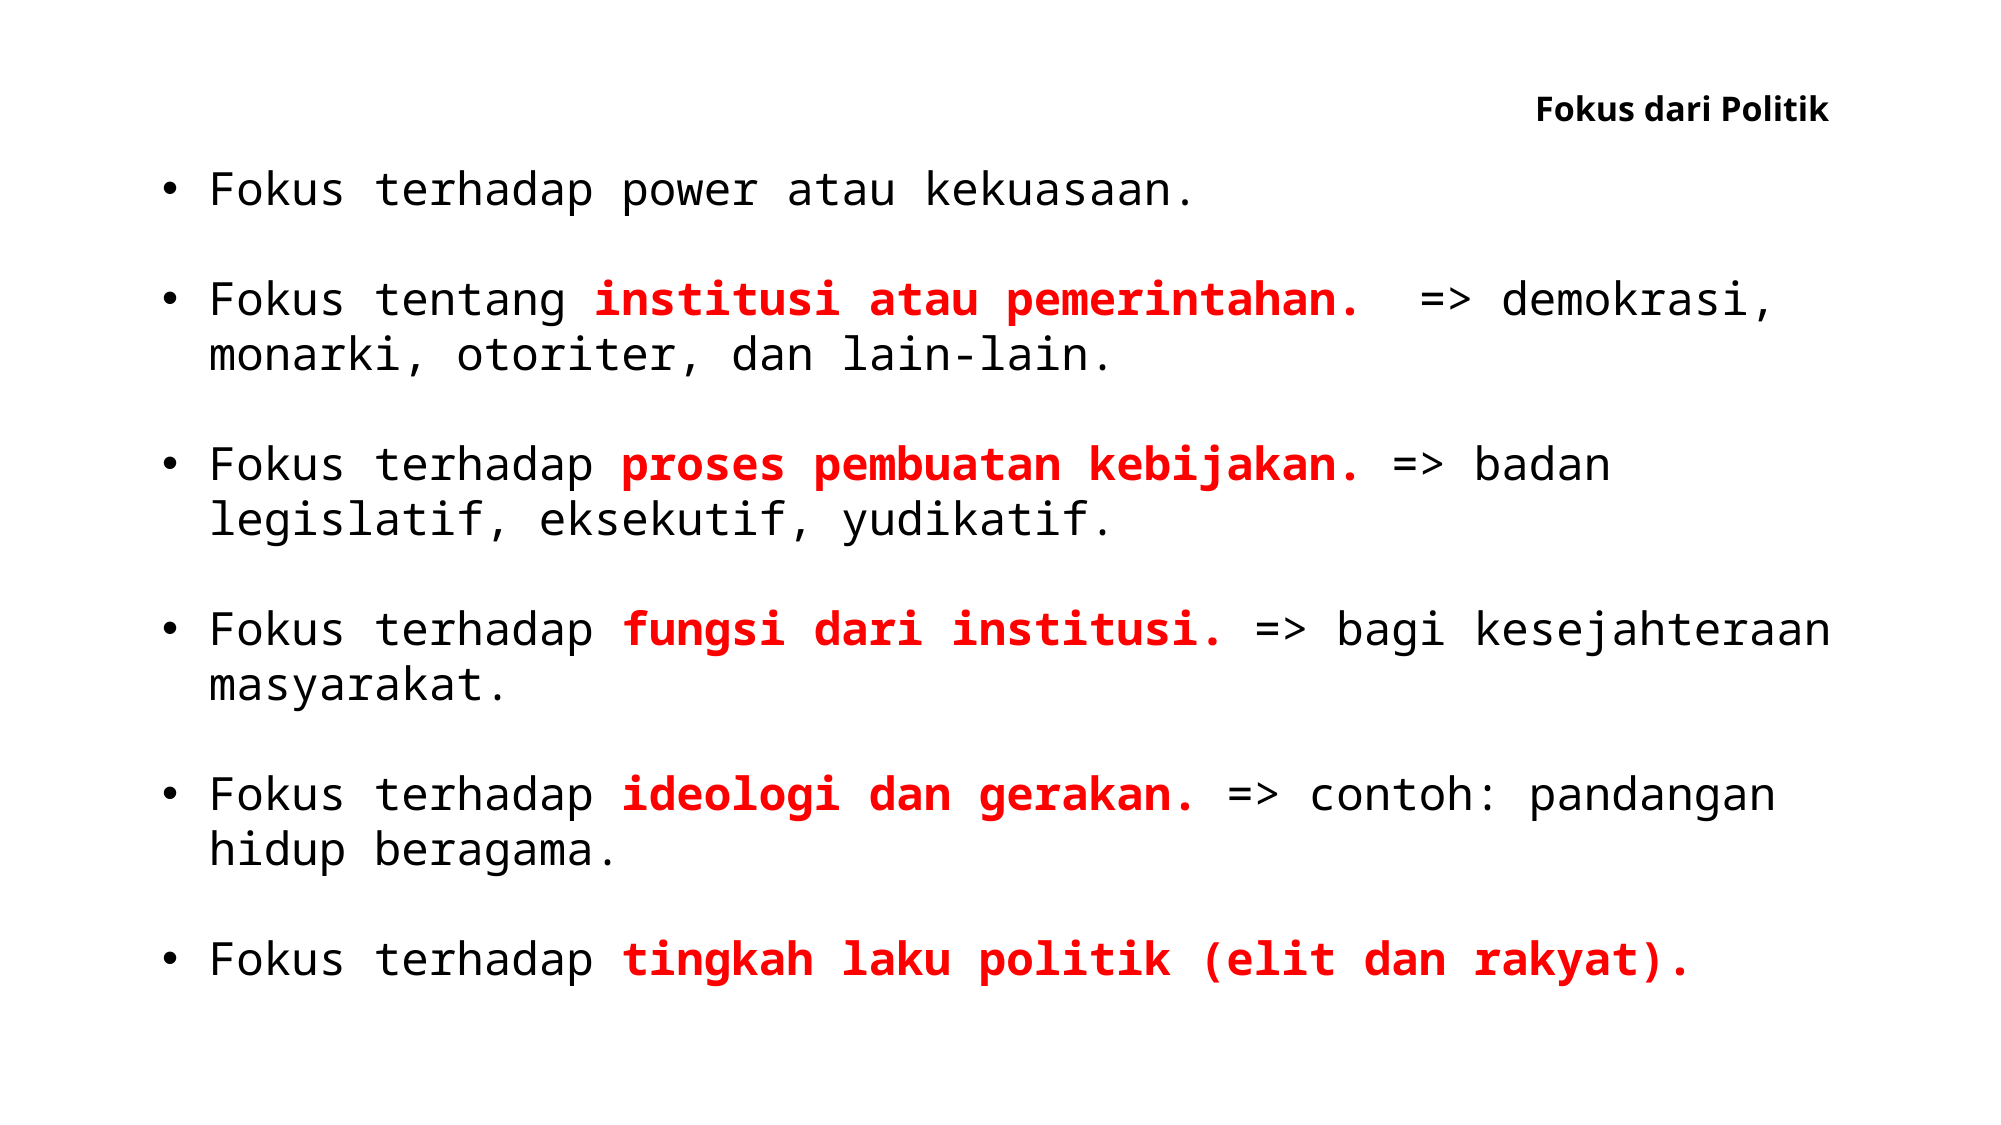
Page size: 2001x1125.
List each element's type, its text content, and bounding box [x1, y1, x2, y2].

text_box Fokus terhadap power atau kekuasaan. Fokus tentang institusi atau pemerintahan. => demokrasi, monarki, otoriter, dan lain-lain. Fokus terhadap proses pembuatan kebijakan. => badan legislatif, eksekutif, yudikatif. Fokus terhadap fungsi dari institusi. => bagi kesejahteraan masyarakat. Fokus terhadap ideologi dan gerakan. => contoh: pandangan hidup beragama. Fokus terhadap tingkah laku politik (elit dan rakyat). [147, 152, 1853, 993]
text_box Fokus dari Politik [1506, 69, 1853, 153]
